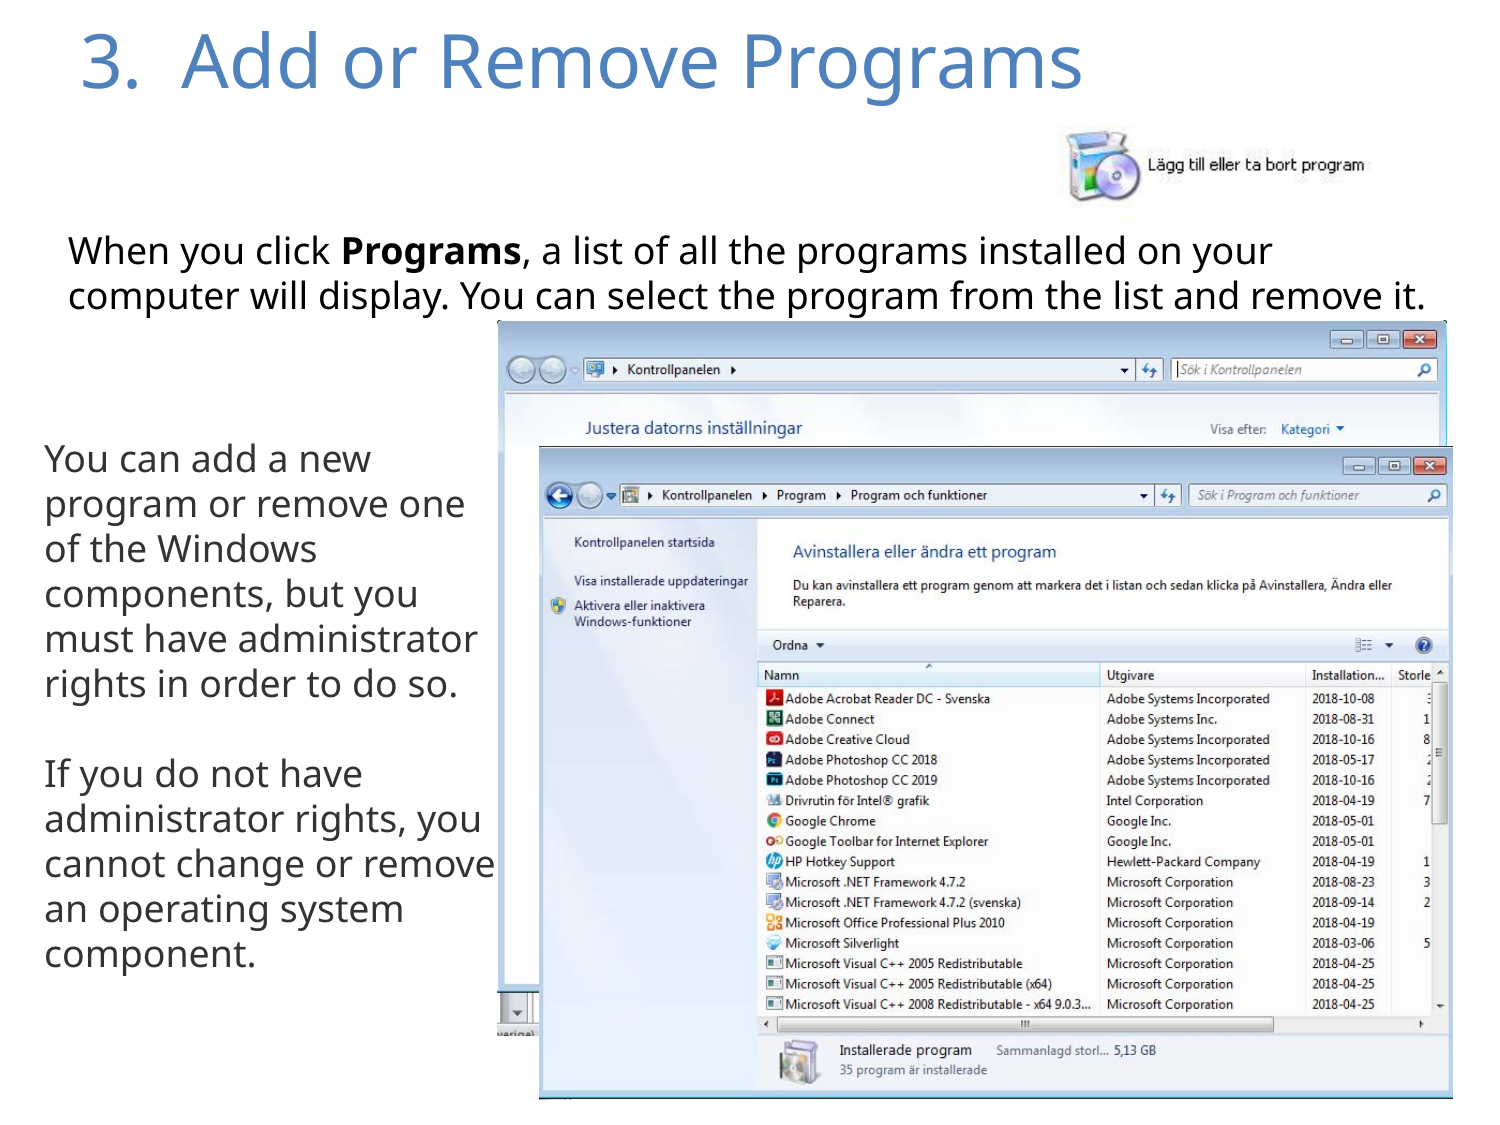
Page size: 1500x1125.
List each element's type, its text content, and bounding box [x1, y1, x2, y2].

text_box You can add a new program or remove one of the Windows components, but you must have administrator rights in order to do so. If you do not have administrator rights, you cannot change or remove an operating system component. [29, 427, 492, 983]
picture [497, 320, 1454, 1100]
title 3. Add or Remove Programs [64, 0, 1425, 118]
picture [1056, 125, 1378, 243]
text_box When you click Programs, a list of all the programs installed on your computer will display. You can select the program from the list and remove it. [53, 219, 1453, 325]
